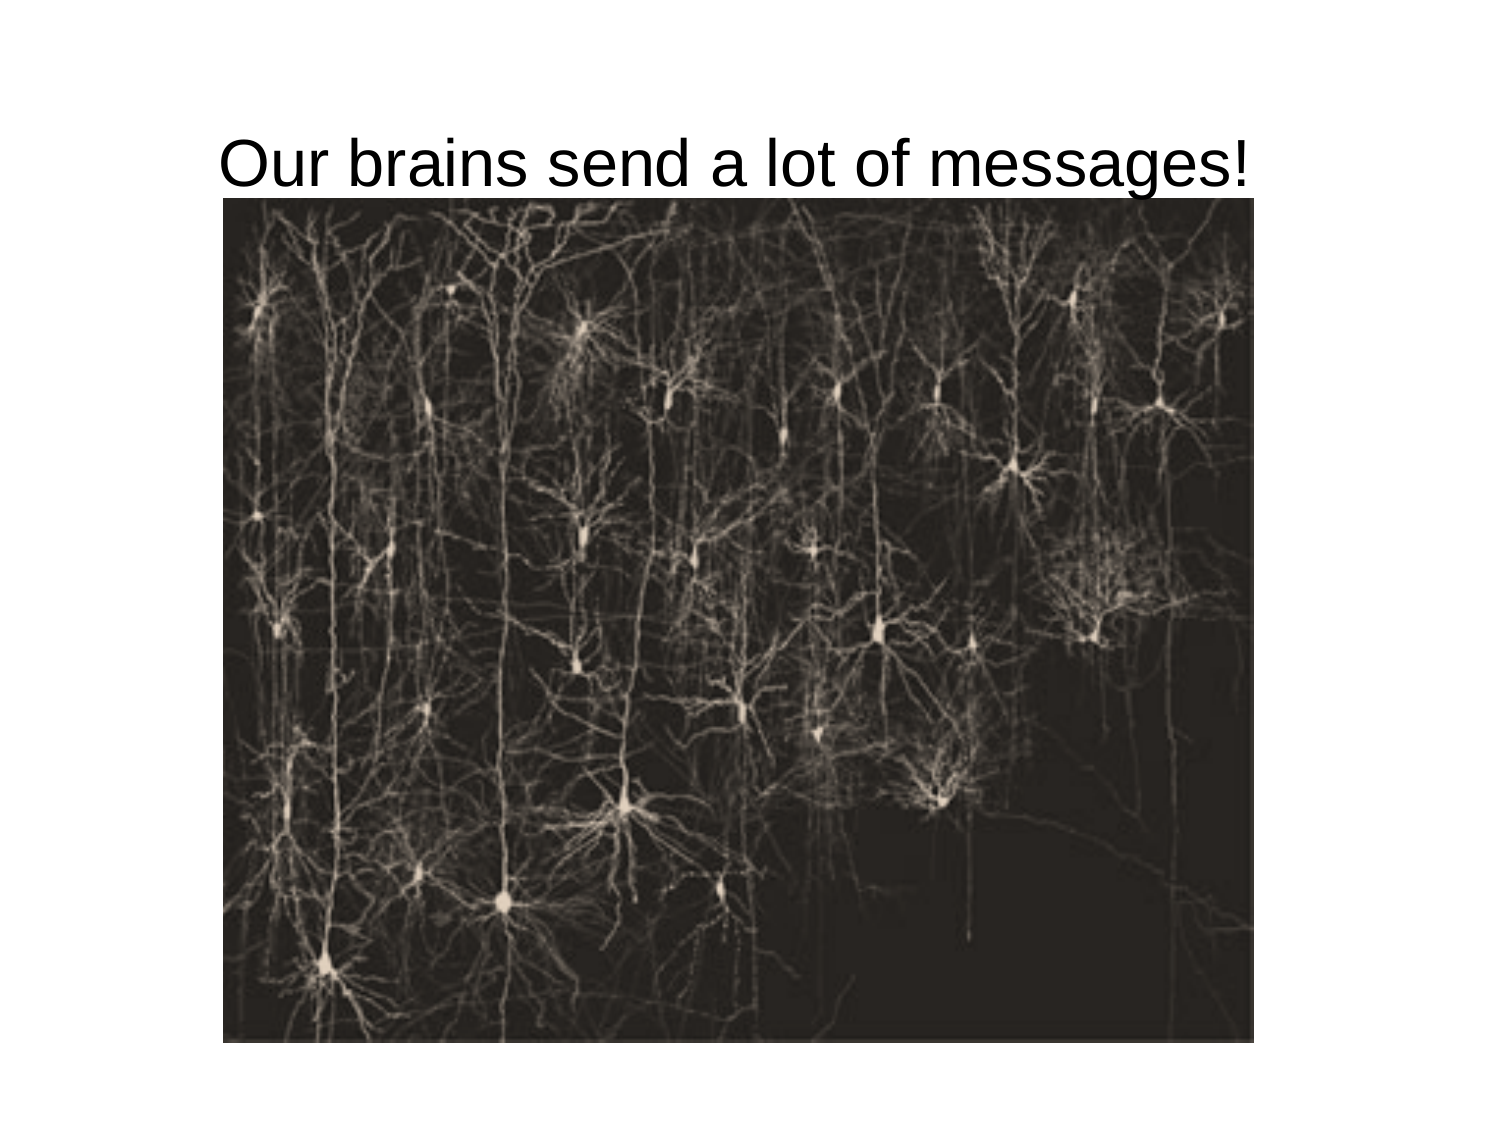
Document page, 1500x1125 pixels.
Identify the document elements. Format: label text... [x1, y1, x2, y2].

picture [223, 198, 1254, 1044]
text_box Our brains send a lot of messages! [150, 112, 1321, 209]
